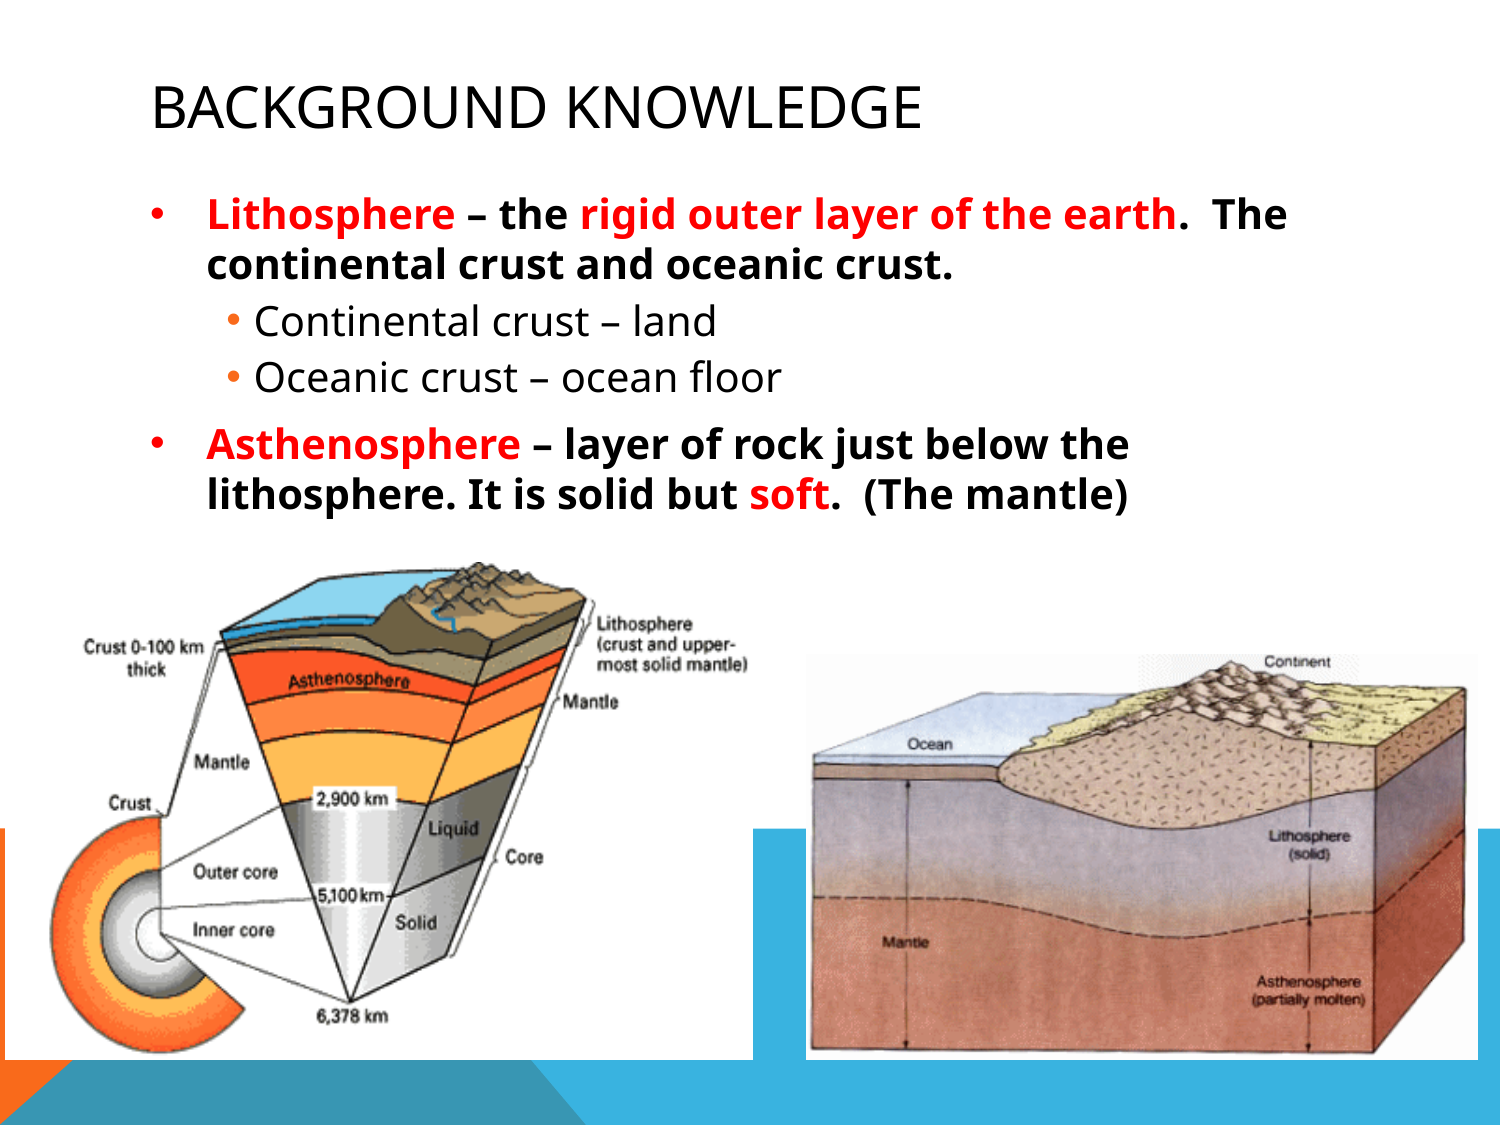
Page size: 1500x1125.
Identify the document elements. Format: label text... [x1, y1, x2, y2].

title Background Knowledge [135, 60, 1369, 150]
picture [805, 654, 1479, 1060]
list Lithosphere – the rigid outer layer of the earth. The continental crust and oceanic crust. Continental crust – land Oceanic crust – ocean floor Asthenosphere – layer of rock just below the lithosphere. It is solid but soft. (The mantle) [135, 180, 1369, 768]
picture [5, 562, 753, 1060]
